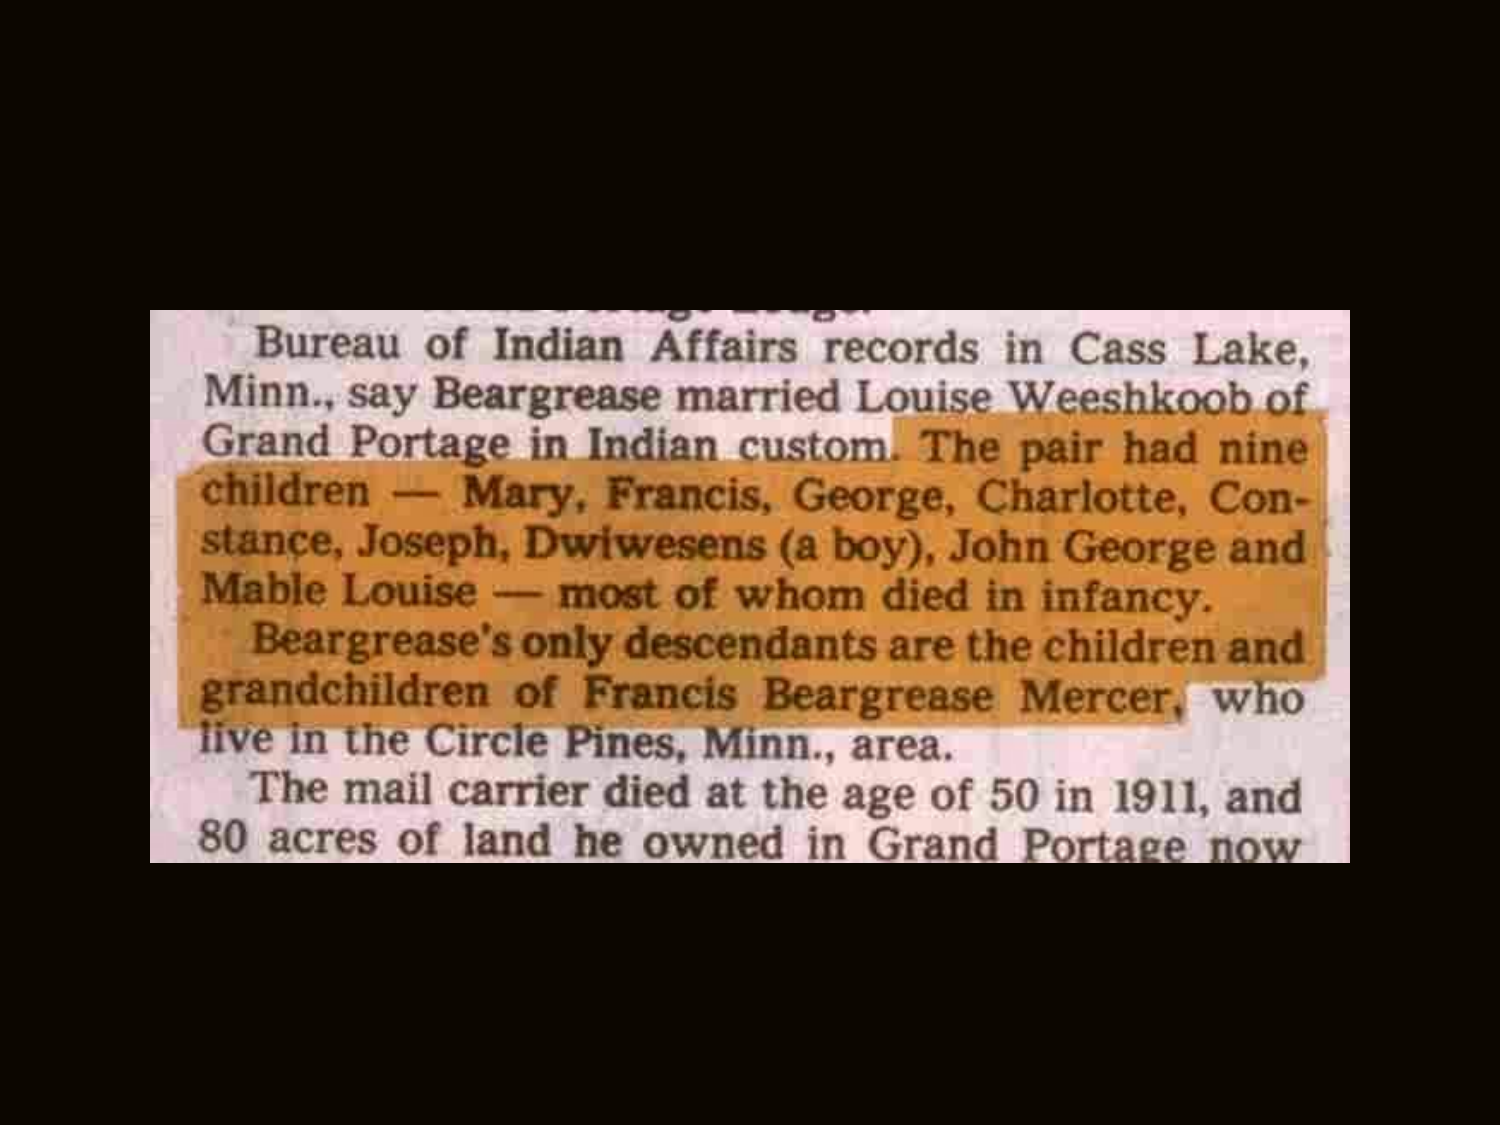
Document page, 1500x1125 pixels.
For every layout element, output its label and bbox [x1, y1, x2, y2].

picture [149, 310, 1350, 863]
